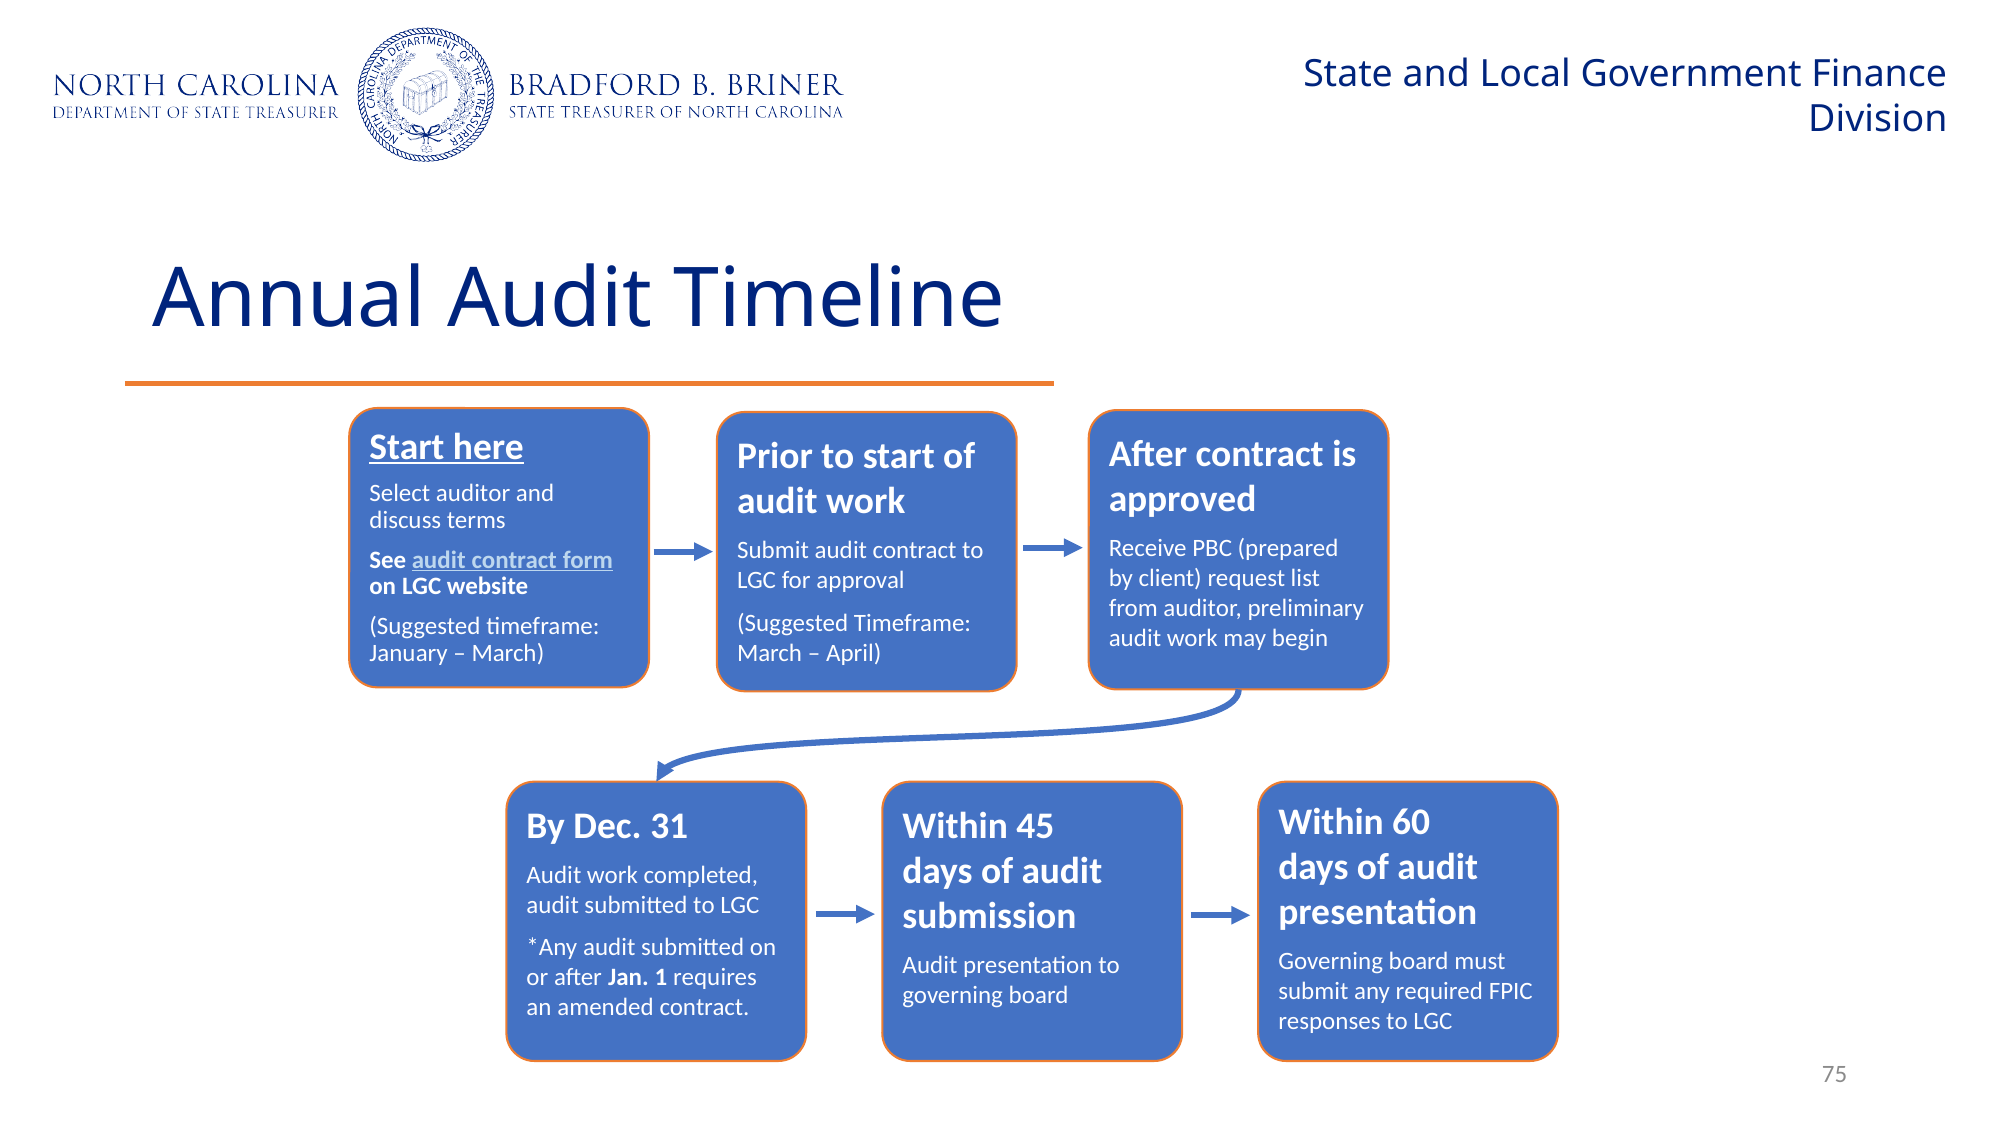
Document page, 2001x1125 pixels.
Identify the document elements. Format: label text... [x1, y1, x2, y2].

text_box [1088, 410, 1389, 690]
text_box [506, 781, 807, 1061]
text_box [0, 0, 2000, 180]
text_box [901, 444, 994, 1027]
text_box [882, 781, 1183, 1061]
slide_number 75 [1412, 1042, 1863, 1103]
title Annual Audit Timeline [137, 247, 1863, 352]
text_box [716, 411, 1017, 692]
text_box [349, 408, 649, 688]
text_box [1258, 781, 1558, 1061]
picture [51, 27, 852, 162]
